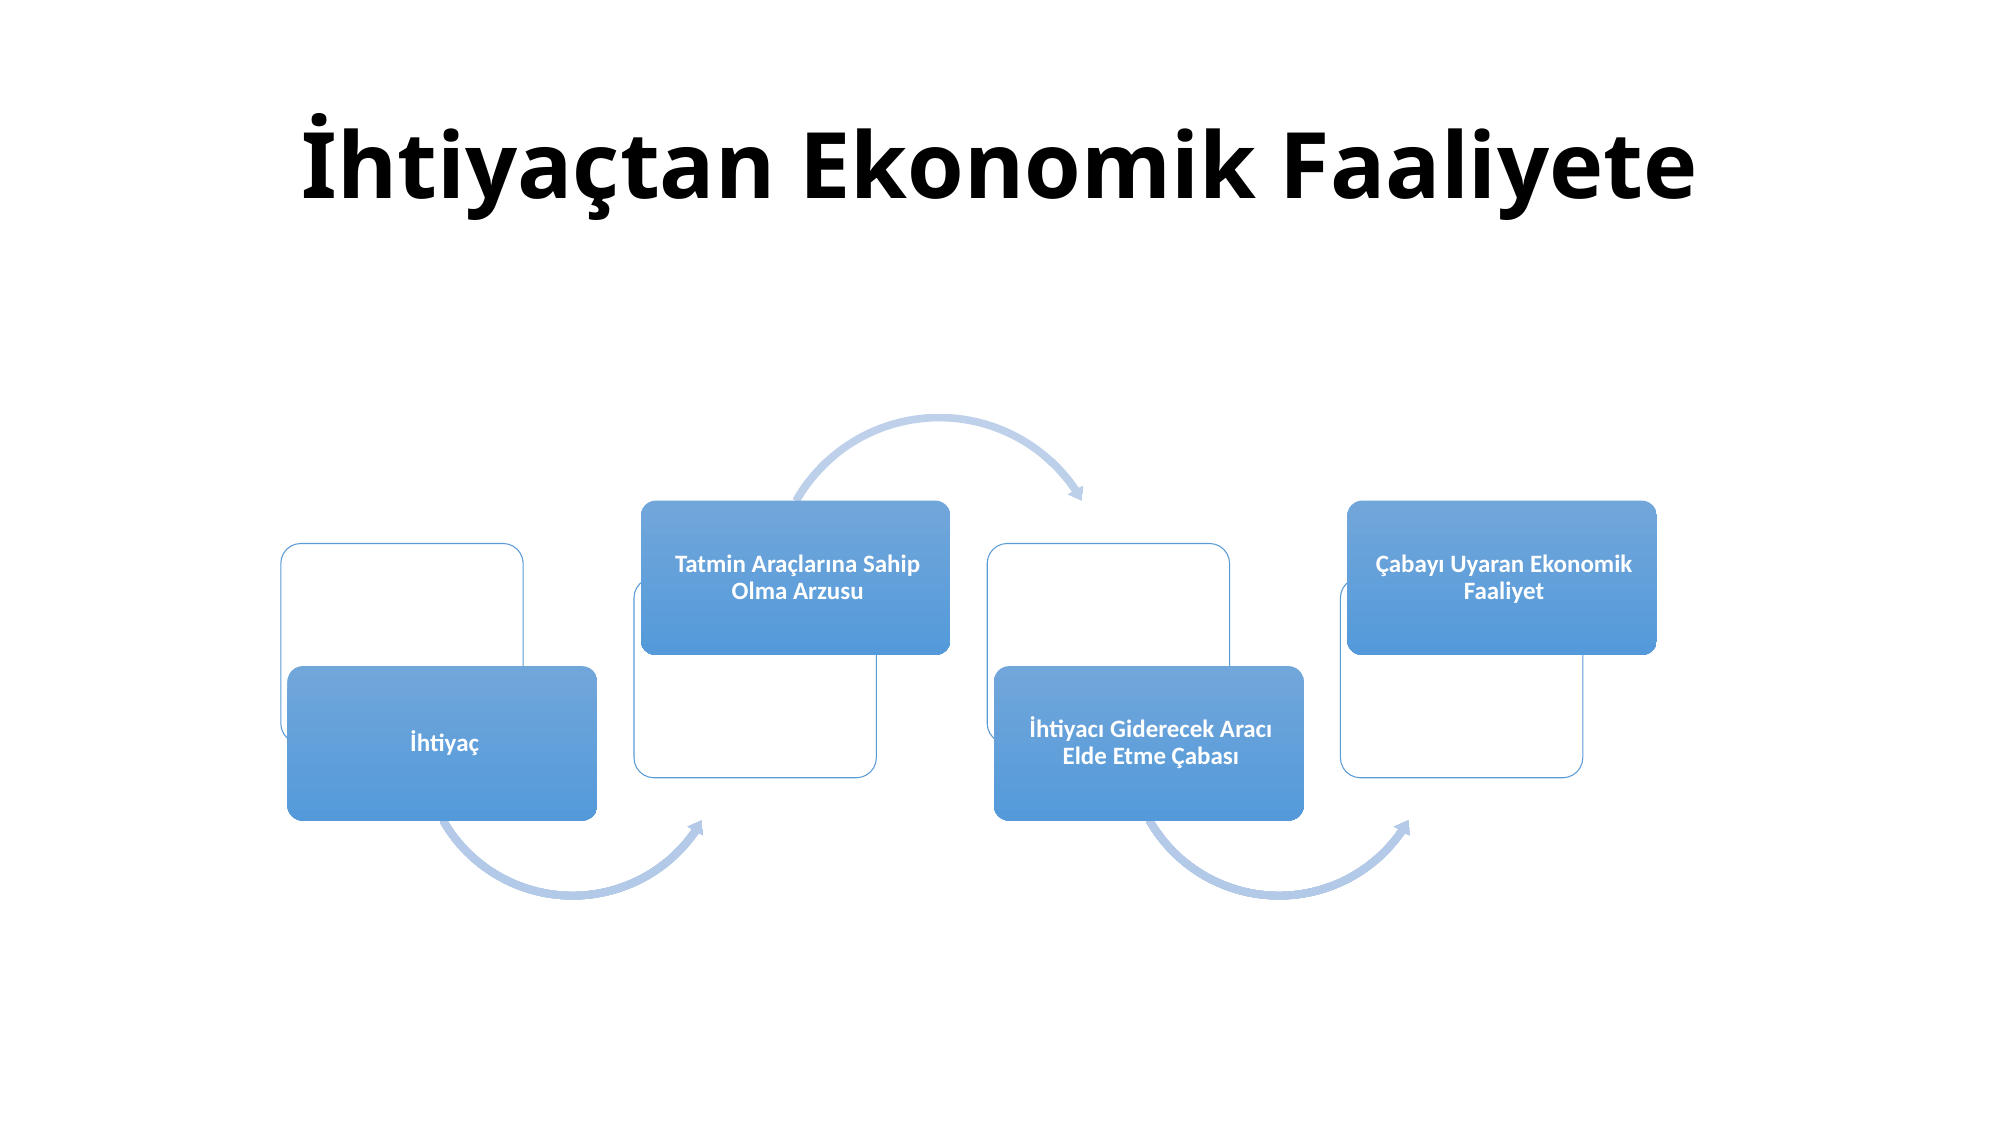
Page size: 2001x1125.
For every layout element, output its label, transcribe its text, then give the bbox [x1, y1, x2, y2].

title İhtiyaçtan Ekonomik Faaliyete [137, 59, 1863, 278]
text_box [280, 277, 1658, 1044]
